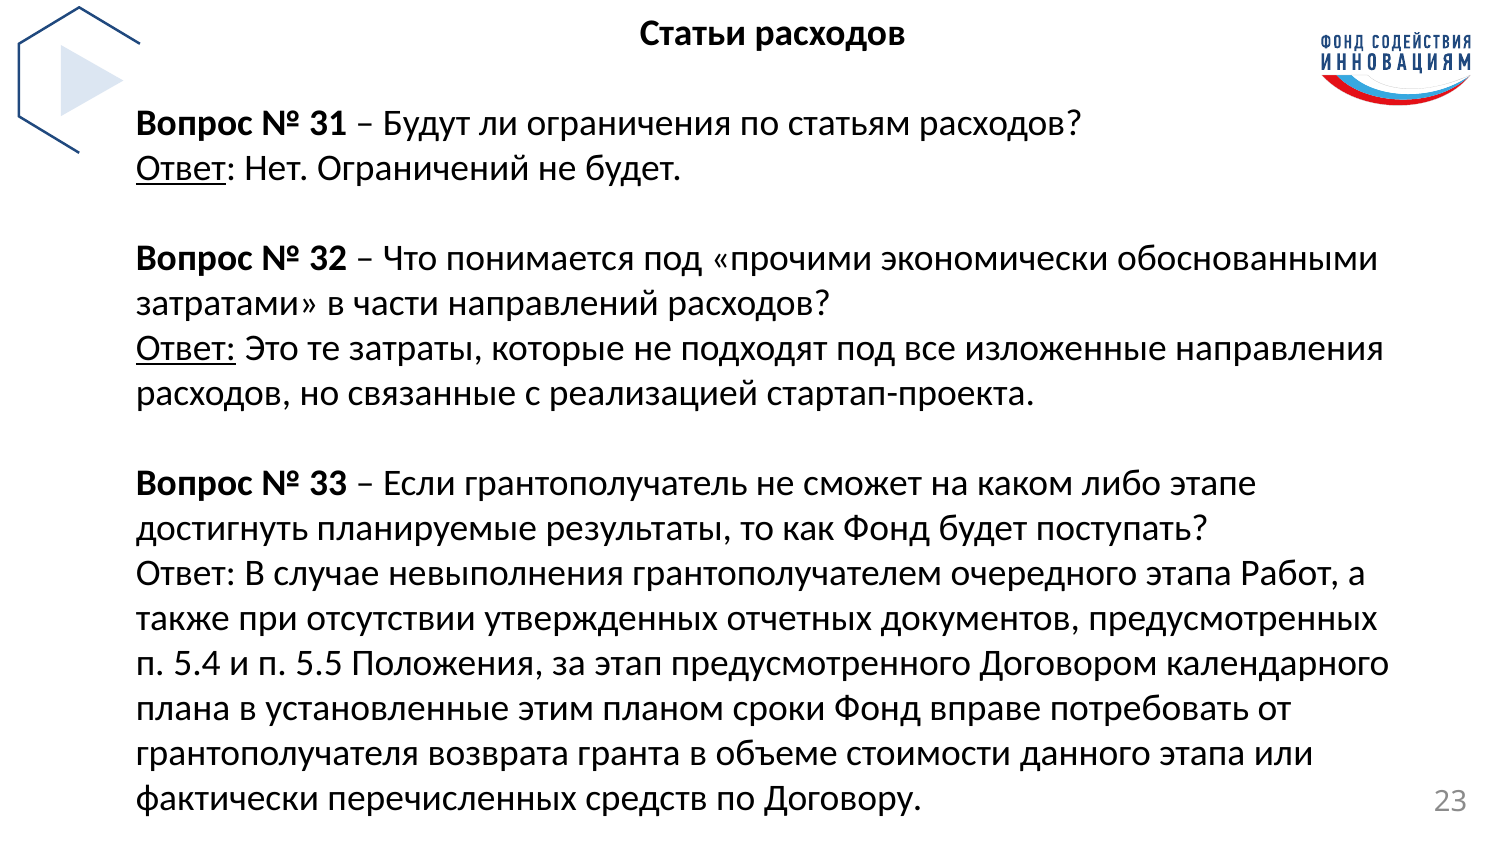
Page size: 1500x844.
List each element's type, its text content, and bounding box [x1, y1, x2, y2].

slide_number 23 [1425, 764, 1483, 836]
text_box Статьи расходов Вопрос № 31 – Будут ли ограничения по статьям расходов? Ответ: Нет. Ограничений не будет. Вопрос № 32 – Что понимается под «прочими экономически обоснованными затратами» в части направлений расходов? Ответ: Это те затраты, которые не подходят под все изложенные направления расходов, но связанные с реализацией стартап-проекта. Вопрос № 33 – Если грантополучатель не сможет на каком либо этапе достигнуть планируемые результаты, то как Фонд будет поступать? Ответ: В случае невыполнения грантополучателем очередного этапа Работ, а также при отсутствии утвержденных отчетных документов, предусмотренных п. 5.4 и п. 5.5 Положения, за этап предусмотренного Договором календарного плана в установленные этим планом сроки Фонд вправе потребовать от грантополучателя возврата гранта в объеме стоимости данного этапа или фактически перечисленных средств по Договору. [120, 0, 1425, 844]
picture [1321, 31, 1471, 106]
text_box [17, 5, 141, 154]
